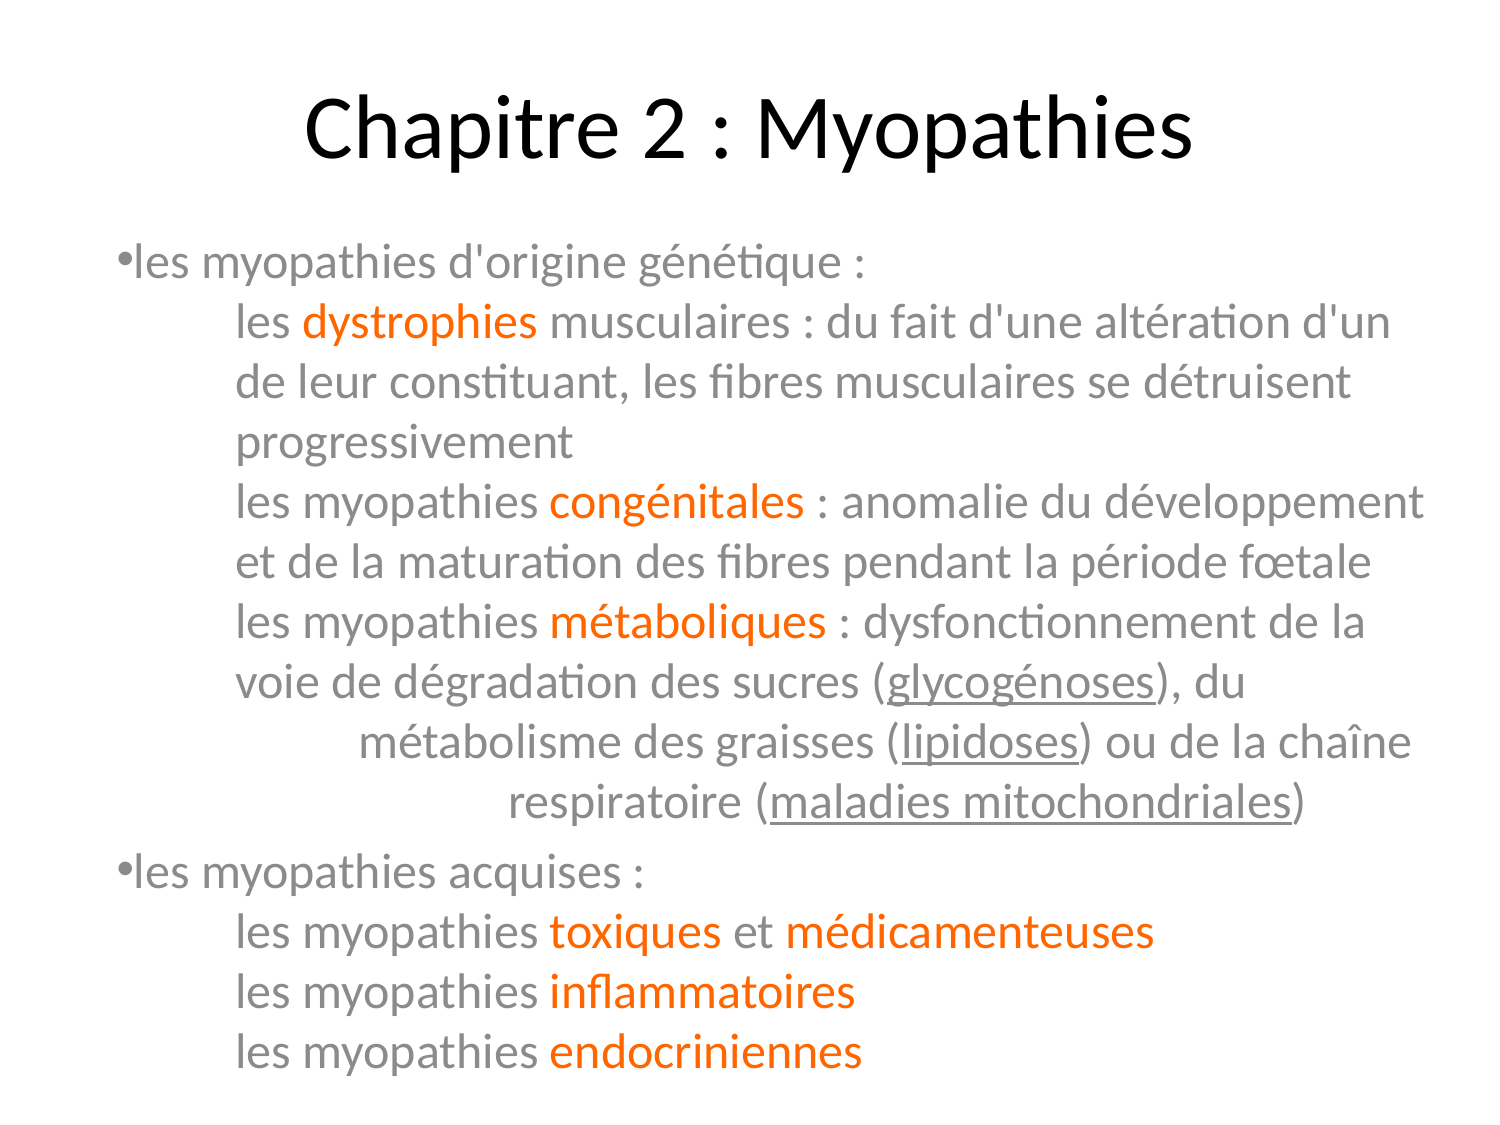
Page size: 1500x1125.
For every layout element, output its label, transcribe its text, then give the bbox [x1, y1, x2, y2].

subtitle les myopathies d'origine génétique : les dystrophies musculaires : du fait d'une altération d'un de leur constituant, les fibres musculaires se détruisent progressivement les myopathies congénitales : anomalie du développement et de la maturation des fibres pendant la période fœtale les myopathies métaboliques : dysfonctionnement de la voie de dégradation des sucres (glycogénoses), du métabolisme des graisses (lipidoses) ou de la chaîne respiratoire (maladies mitochondriales) les myopathies acquises : les myopathies toxiques et médicamenteuses les myopathies inflammatoires les myopathies endocriniennes [43, 220, 1463, 864]
title Chapitre 2 : Myopathies [112, 1, 1388, 220]
